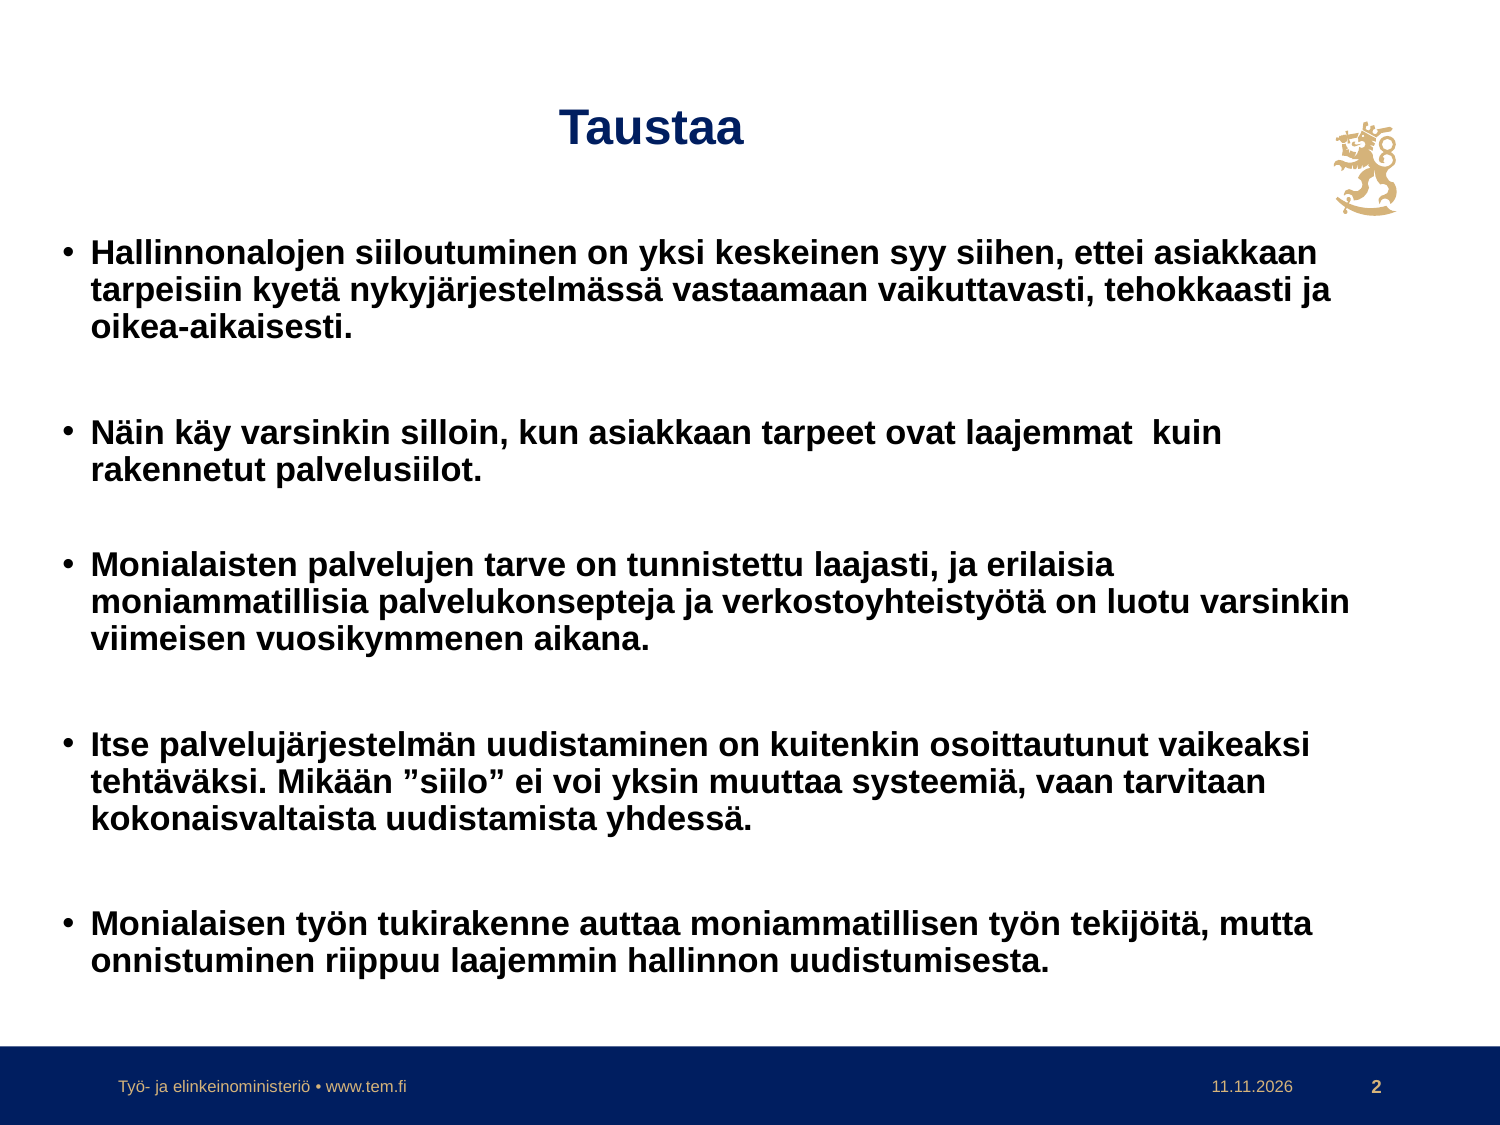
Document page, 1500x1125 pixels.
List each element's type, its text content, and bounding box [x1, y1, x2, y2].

slide_number 2 [1308, 1068, 1397, 1103]
footer Työ- ja elinkeinoministeriö • www.tem.fi [103, 1068, 609, 1103]
text_box Hallinnonalojen siiloutuminen on yksi keskeinen syy siihen, ettei asiakkaan tarpeisiin kyetä nykyjärjestelmässä vastaamaan vaikuttavasti, tehokkaasti ja oikea-aikaisesti. Näin käy varsinkin silloin, kun asiakkaan tarpeet ovat laajemmat kuin rakennetut palvelusiilot. Monialaisten palvelujen tarve on tunnistettu laajasti, ja erilaisia moniammatillisia palvelukonsepteja ja verkostoyhteistyötä on luotu varsinkin viimeisen vuosikymmenen aikana. Itse palvelujärjestelmän uudistaminen on kuitenkin osoittautunut vaikeaksi tehtäväksi. Mikään ”siilo” ei voi yksin muuttaa systeemiä, vaan tarvitaan kokonaisvaltaista uudistamista yhdessä. Monialaisen työn tukirakenne auttaa moniammatillisen työn tekijöitä, mutta onnistuminen riippuu laajemmin hallinnon uudistumisesta. [47, 227, 1397, 988]
title Taustaa [208, 94, 1095, 164]
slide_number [1192, 1068, 1308, 1103]
